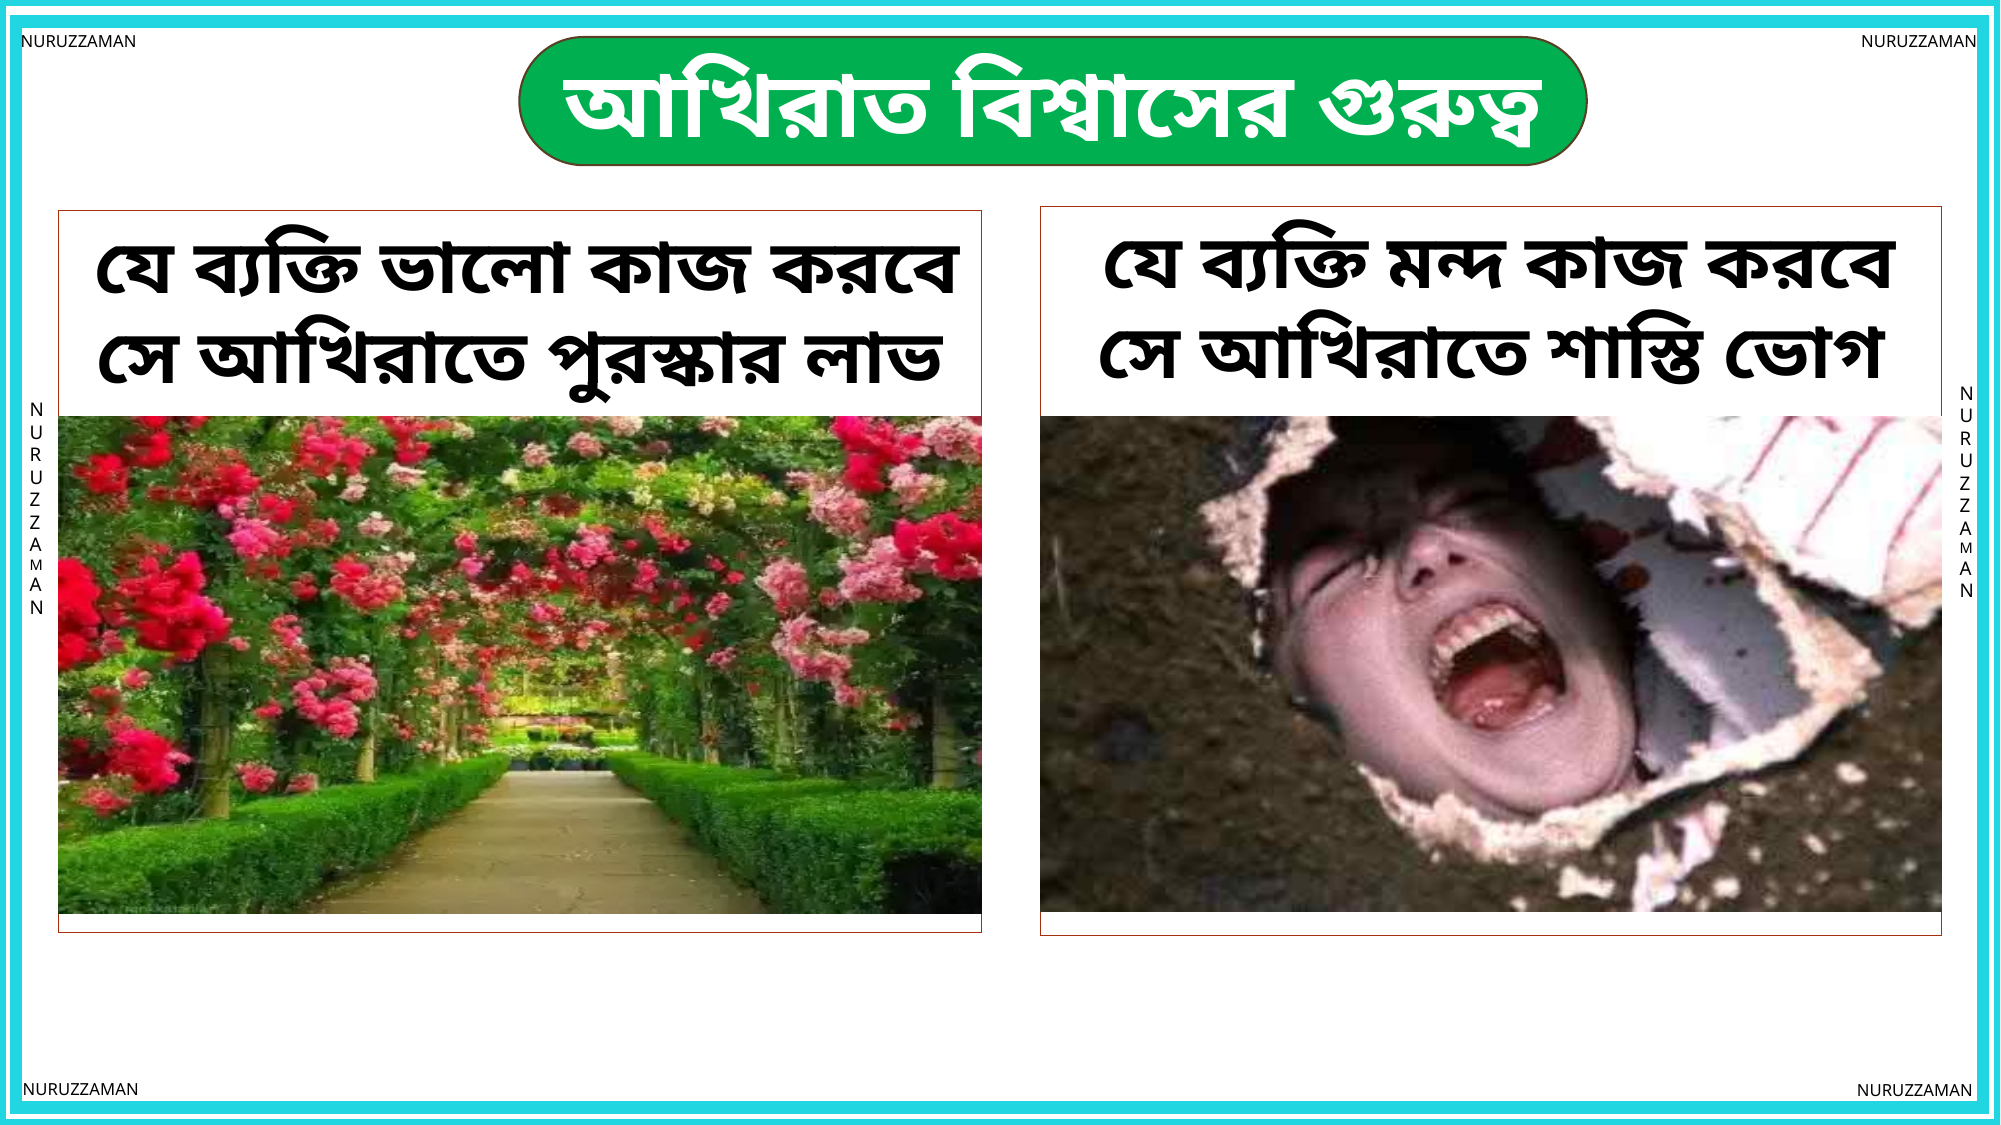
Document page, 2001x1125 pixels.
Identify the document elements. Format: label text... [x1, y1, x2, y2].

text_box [58, 210, 982, 933]
text_box আখিরাত বিশ্বাসের গুরুত্ব [518, 35, 1588, 167]
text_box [1040, 206, 1942, 936]
